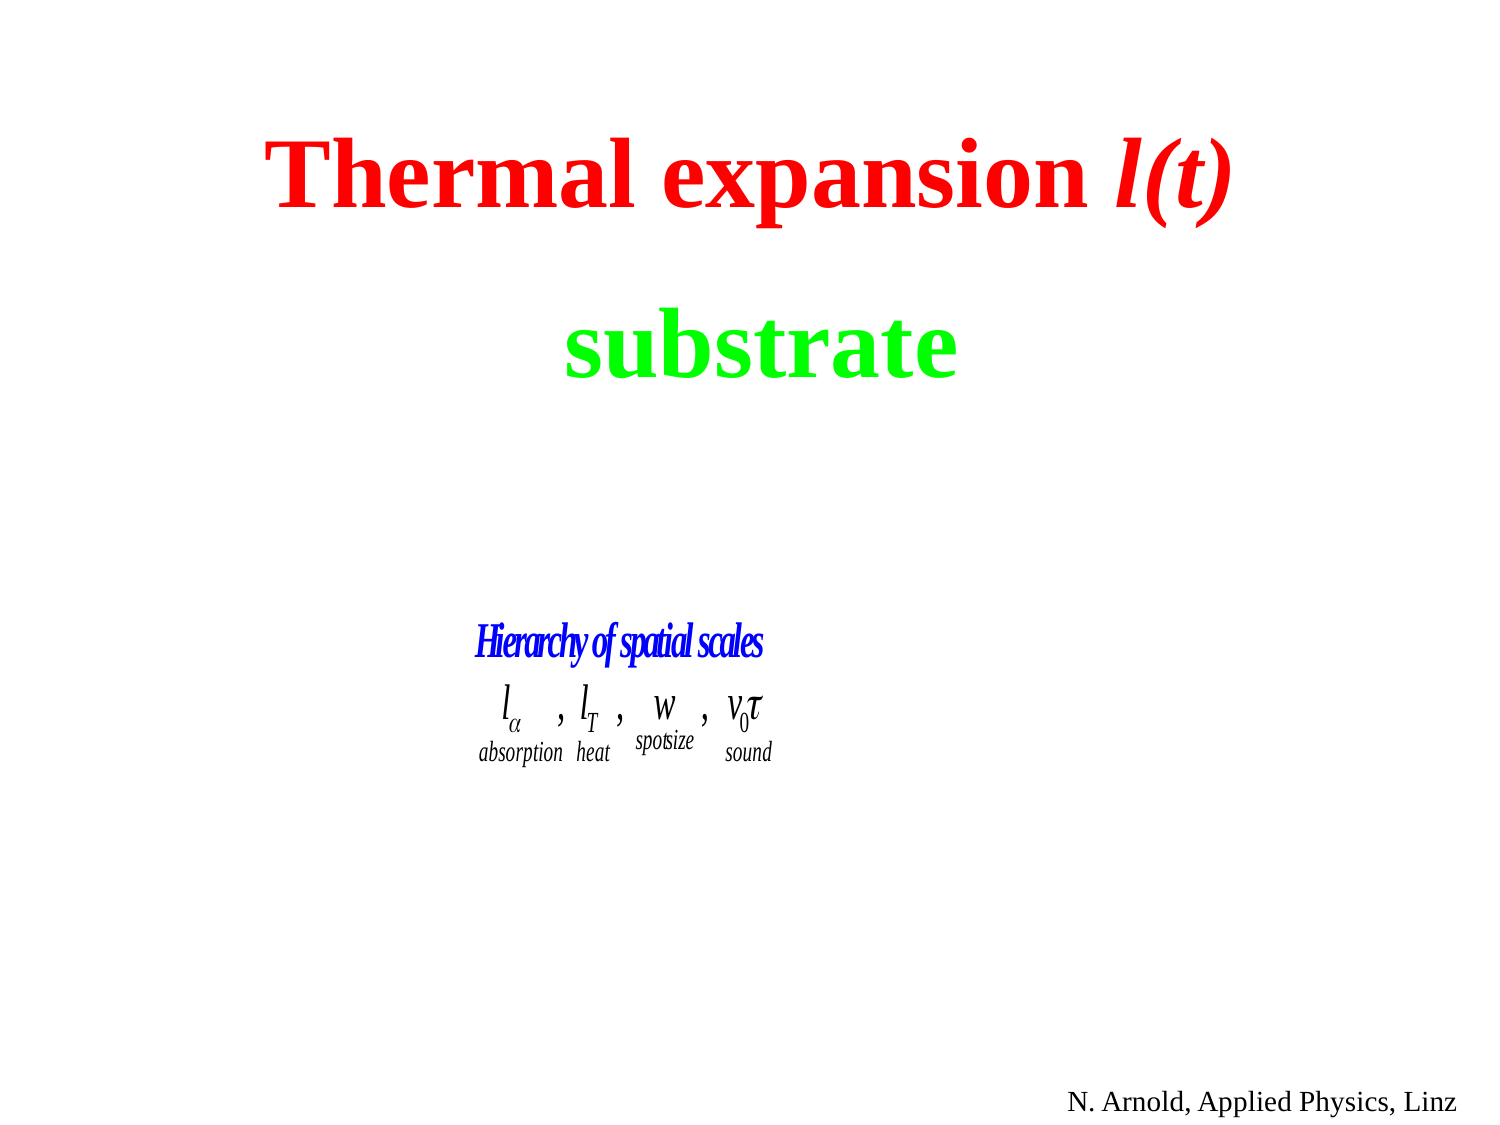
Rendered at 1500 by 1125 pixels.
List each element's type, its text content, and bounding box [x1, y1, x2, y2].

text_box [474, 612, 1047, 779]
footer N. Arnold, Applied Physics, Linz [1025, 1074, 1500, 1113]
text_box Thermal expansion l(t) substrate [249, 99, 1300, 405]
